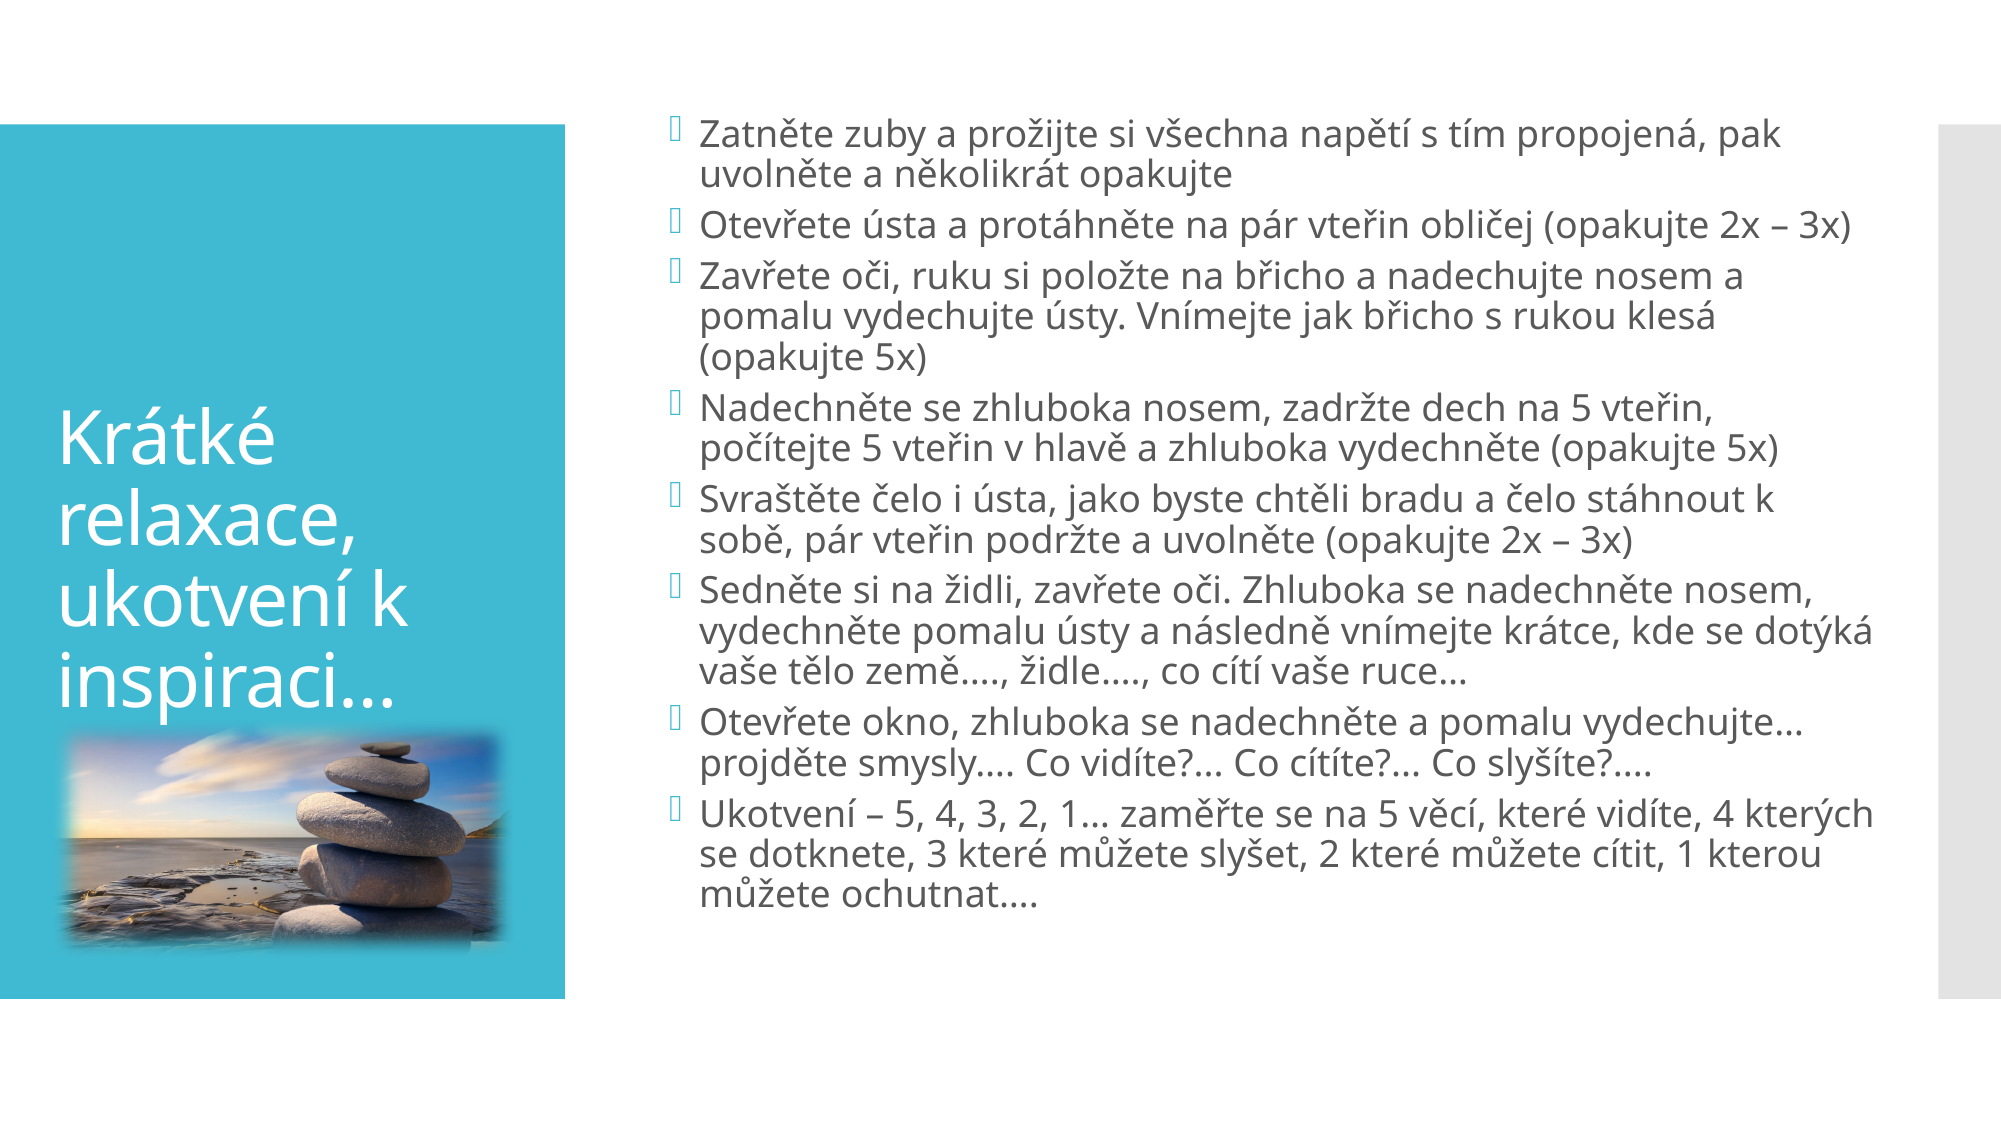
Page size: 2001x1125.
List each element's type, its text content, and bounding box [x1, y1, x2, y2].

picture [50, 717, 516, 960]
list Zatněte zuby a prožijte si všechna napětí s tím propojená, pak uvolněte a několikrát opakujte Otevřete ústa a protáhněte na pár vteřin obličej (opakujte 2x – 3x) Zavřete oči, ruku si položte na břicho a nadechujte nosem a pomalu vydechujte ústy. Vnímejte jak břicho s rukou klesá (opakujte 5x) Nadechněte se zhluboka nosem, zadržte dech na 5 vteřin, počítejte 5 vteřin v hlavě a zhluboka vydechněte (opakujte 5x) Svraštěte čelo i ústa, jako byste chtěli bradu a čelo stáhnout k sobě, pár vteřin podržte a uvolněte (opakujte 2x – 3x) Sedněte si na židli, zavřete oči. Zhluboka se nadechněte nosem, vydechněte pomalu ústy a následně vnímejte krátce, kde se dotýká vaše tělo země…., židle…., co cítí vaše ruce… Otevřete okno, zhluboka se nadechněte a pomalu vydechujte… projděte smysly…. Co vidíte?... Co cítíte?... Co slyšíte?.... Ukotvení – 5, 4, 3, 2, 1… zaměřte se na 5 věcí, které vidíte, 4 kterých se dotknete, 3 které můžete slyšet, 2 které můžete cítit, 1 kterou můžete ochutnat…. [571, 124, 1892, 982]
title Krátké relaxace, ukotvení k inspiraci… [41, 184, 525, 940]
